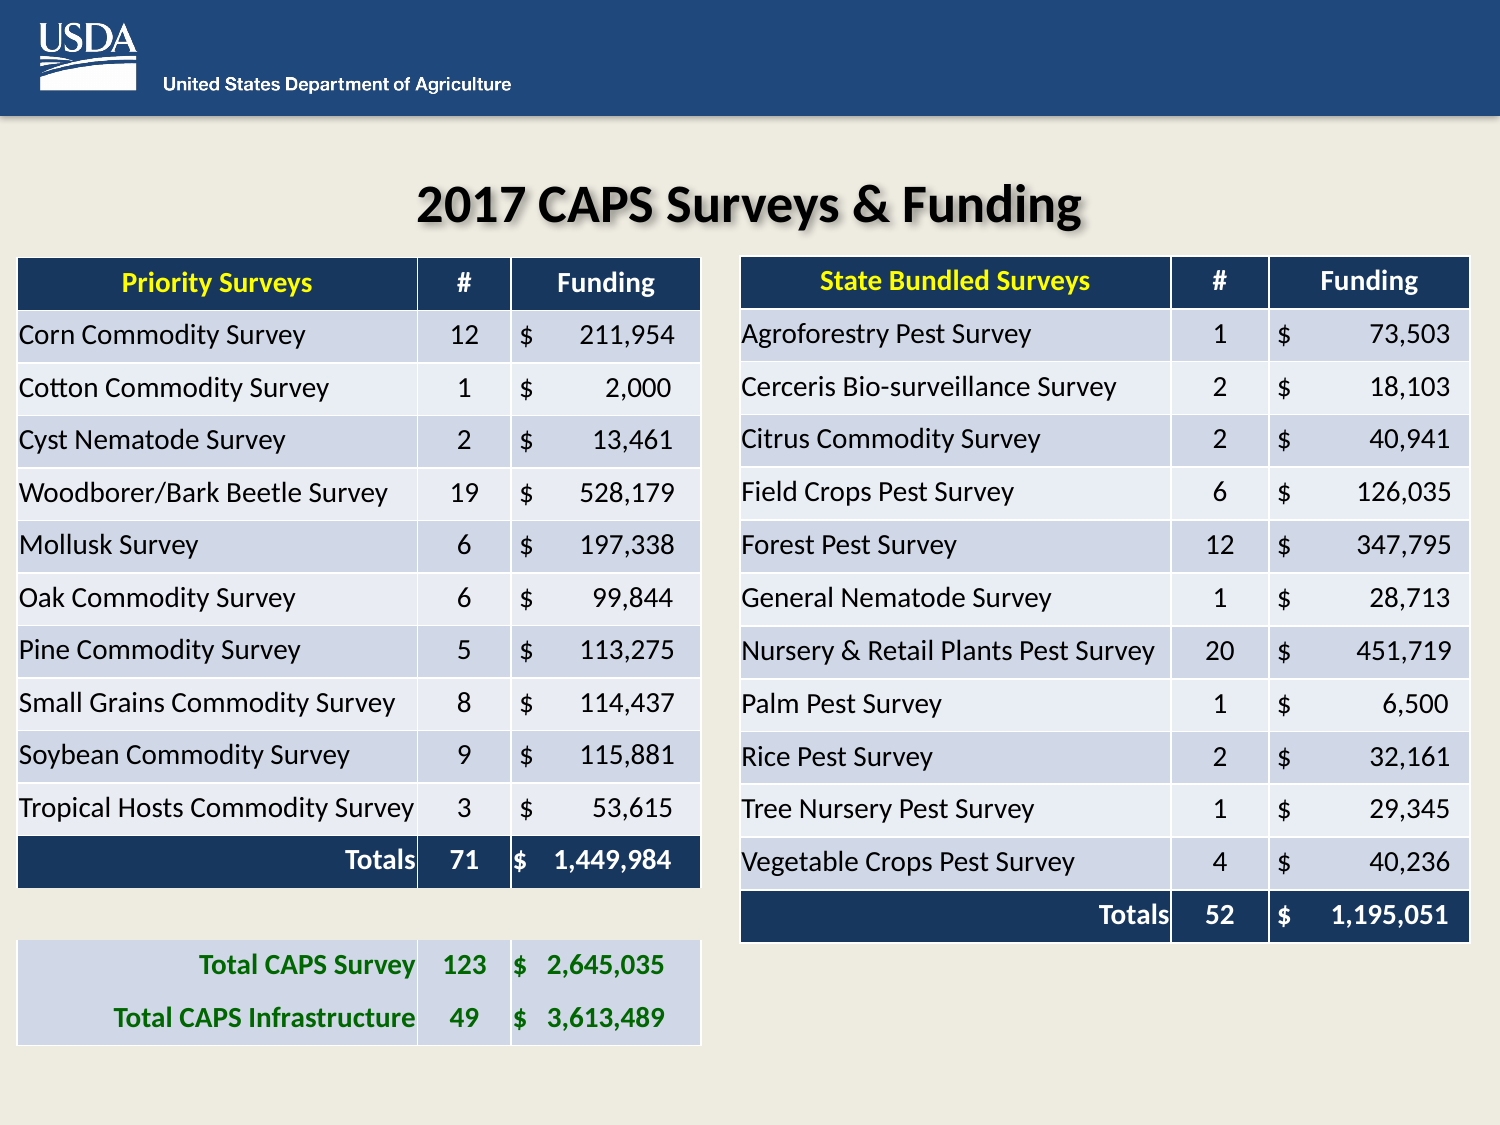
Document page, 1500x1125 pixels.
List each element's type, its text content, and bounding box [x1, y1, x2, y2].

table_cell 49 [418, 993, 510, 1045]
table_cell 2 [418, 416, 510, 467]
table_cell Vegetable Crops Pest Survey [741, 838, 1170, 889]
table_cell 12 [418, 311, 510, 362]
table_cell Forest Pest Survey [741, 521, 1170, 572]
table_cell $ 347,795 [1270, 521, 1469, 572]
table_cell $ 528,179 [512, 469, 700, 520]
table_cell Cerceris Bio-surveillance Survey [741, 362, 1170, 414]
table_cell 4 [1172, 838, 1268, 889]
table_cell Oak Commodity Survey [18, 574, 417, 625]
table_cell $ 29,345 [1270, 785, 1469, 836]
table_cell $ 197,338 [512, 521, 700, 572]
table_cell $ 73,503 [1270, 310, 1469, 361]
table_cell $ 99,844 [512, 574, 700, 625]
table_cell $ 126,035 [1270, 468, 1469, 519]
table_cell Palm Pest Survey [741, 680, 1170, 731]
table_cell $ 1,195,051 [1270, 891, 1469, 942]
table_cell Small Grains Commodity Survey [18, 679, 417, 730]
table_cell 6 [418, 521, 510, 572]
table_cell 1 [1172, 310, 1268, 361]
table_cell Tropical Hosts Commodity Survey [18, 784, 417, 835]
table_cell $ 32,161 [1270, 732, 1469, 783]
table_cell Rice Pest Survey [741, 732, 1170, 783]
table_cell Citrus Commodity Survey [741, 415, 1170, 466]
table_cell $ 13,461 [512, 416, 700, 467]
table_cell Total CAPS Survey [18, 940, 417, 993]
table_cell 1 [1172, 574, 1268, 625]
table_header # [1172, 278, 1268, 308]
table_cell Cotton Commodity Survey [18, 364, 417, 415]
table_cell $ 18,103 [1270, 362, 1469, 414]
table_cell 2 [1172, 362, 1268, 414]
table_cell 2 [1172, 732, 1268, 783]
table_cell Totals [18, 836, 417, 888]
table_cell [17, 888, 417, 940]
table_cell $ 6,500 [1270, 680, 1469, 731]
table_cell Agroforestry Pest Survey [741, 310, 1170, 361]
table_cell [511, 888, 701, 940]
table_cell General Nematode Survey [741, 574, 1170, 625]
table_cell [417, 888, 511, 940]
table_cell 1 [1172, 680, 1268, 731]
table_cell $ 40,236 [1270, 838, 1469, 889]
title 2017 CAPS Surveys & Funding [75, 150, 1425, 267]
table_cell Pine Commodity Survey [18, 626, 417, 677]
table_cell Woodborer/Bark Beetle Survey [18, 469, 417, 520]
table_cell $ 2,000 [512, 364, 700, 415]
table_cell Totals [741, 891, 1170, 942]
table_cell 20 [1172, 627, 1268, 678]
table_cell 1 [418, 364, 510, 415]
table_cell 123 [418, 940, 510, 993]
table_cell 3 [418, 784, 510, 835]
table_cell 52 [1172, 891, 1268, 942]
table_cell Total CAPS Infrastructure [18, 993, 417, 1045]
table_cell Mollusk Survey [18, 521, 417, 572]
table_cell $ 53,615 [512, 784, 700, 835]
table_cell Tree Nursery Pest Survey [741, 785, 1170, 836]
table_header Priority Surveys [18, 258, 417, 310]
table_cell Cyst Nematode Survey [18, 416, 417, 467]
table_cell $ 2,645,035 [512, 940, 700, 993]
table_header Funding [512, 278, 700, 310]
table_header State Bundled Surveys [741, 278, 1170, 308]
table_cell 9 [418, 731, 510, 782]
table_cell 5 [418, 626, 510, 677]
table_cell 19 [418, 469, 510, 520]
table_cell Corn Commodity Survey [18, 311, 417, 362]
table_cell $ 115,881 [512, 731, 700, 782]
table_cell 1 [1172, 785, 1268, 836]
table_cell $ 3,613,489 [512, 993, 700, 1045]
table_cell 2 [1172, 415, 1268, 466]
table_cell $ 113,275 [512, 626, 700, 677]
table_header Funding [1270, 257, 1469, 308]
table_cell $ 451,719 [1270, 627, 1469, 678]
table_cell $ 114,437 [512, 679, 700, 730]
table_cell 12 [1172, 521, 1268, 572]
table_header # [418, 278, 510, 310]
table_cell Nursery & Retail Plants Pest Survey [741, 627, 1170, 678]
table_cell 71 [418, 836, 510, 888]
table_cell $ 40,941 [1270, 415, 1469, 466]
table_cell 6 [1172, 468, 1268, 519]
picture [39, 22, 511, 94]
table_cell $ 1,449,984 [512, 836, 700, 888]
table_cell 6 [418, 574, 510, 625]
table_cell $ 211,954 [512, 311, 700, 362]
table_cell Soybean Commodity Survey [18, 731, 417, 782]
table_cell 8 [418, 679, 510, 730]
table_cell $ 28,713 [1270, 574, 1469, 625]
table_cell Field Crops Pest Survey [741, 468, 1170, 519]
